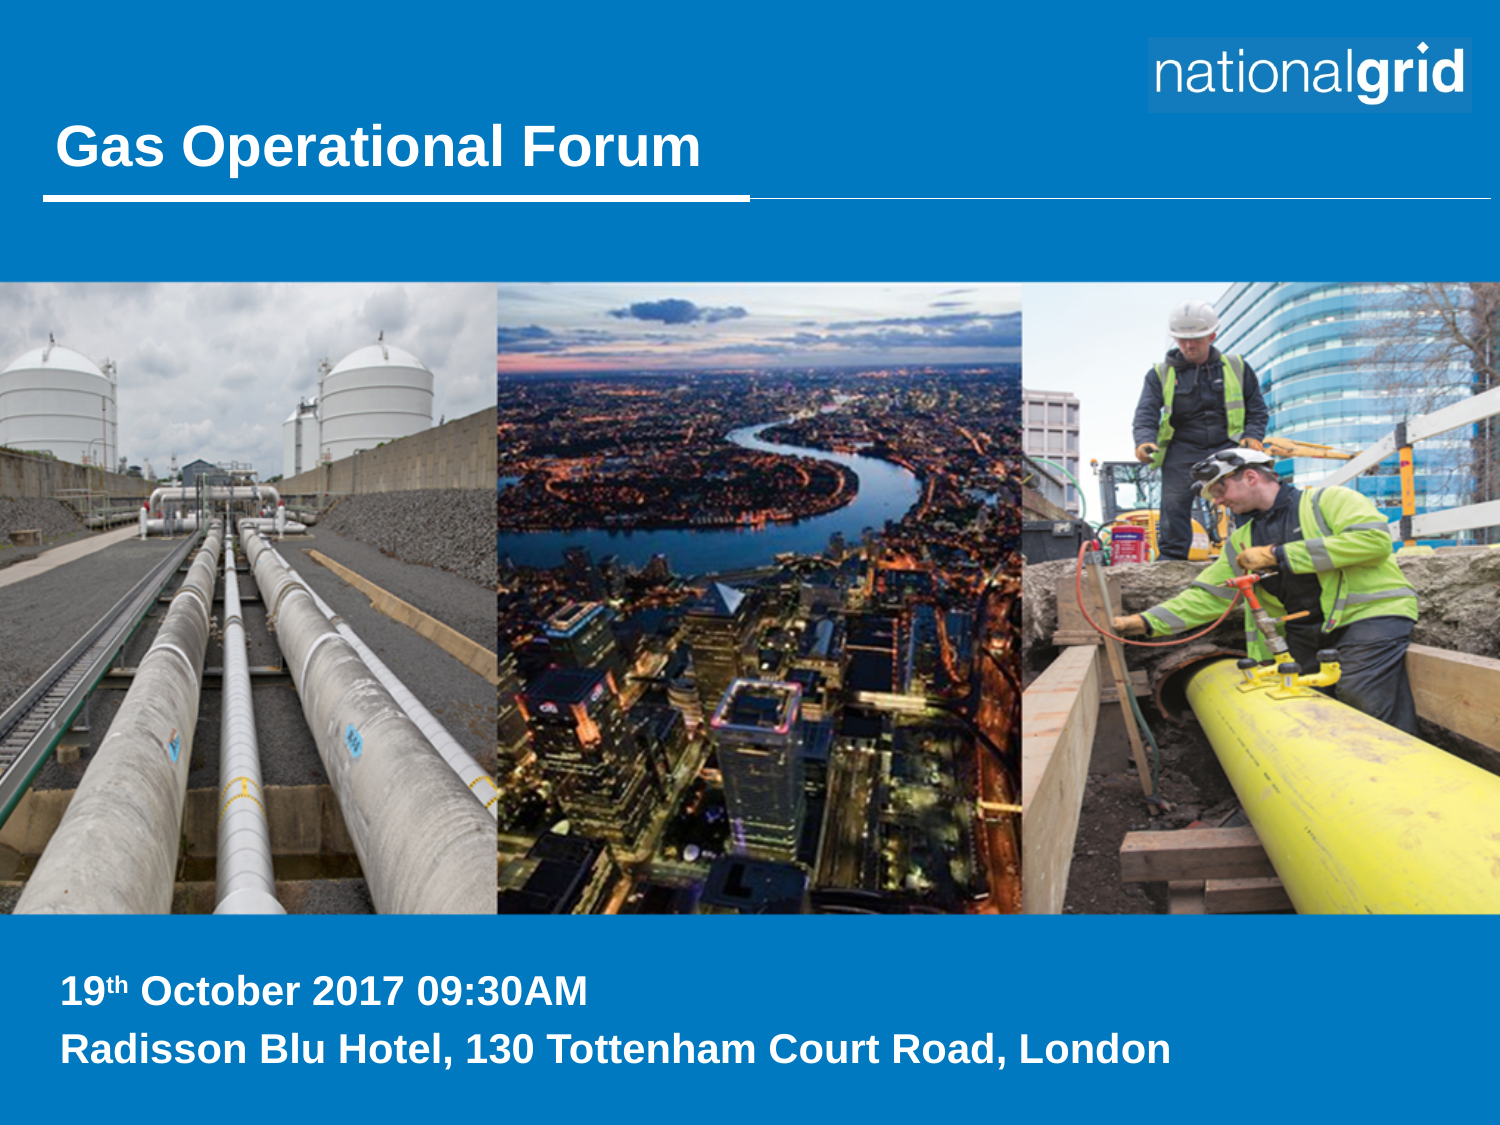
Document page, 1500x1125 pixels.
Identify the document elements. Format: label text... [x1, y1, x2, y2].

text_box Gas Operational Forum [40, 100, 1023, 186]
picture [0, 279, 1500, 916]
text_box [0, 0, 1500, 237]
text_box 19th October 2017 09:30AM Radisson Blu Hotel, 130 Tottenham Court Road, London [45, 956, 1409, 1080]
picture [1147, 36, 1473, 113]
